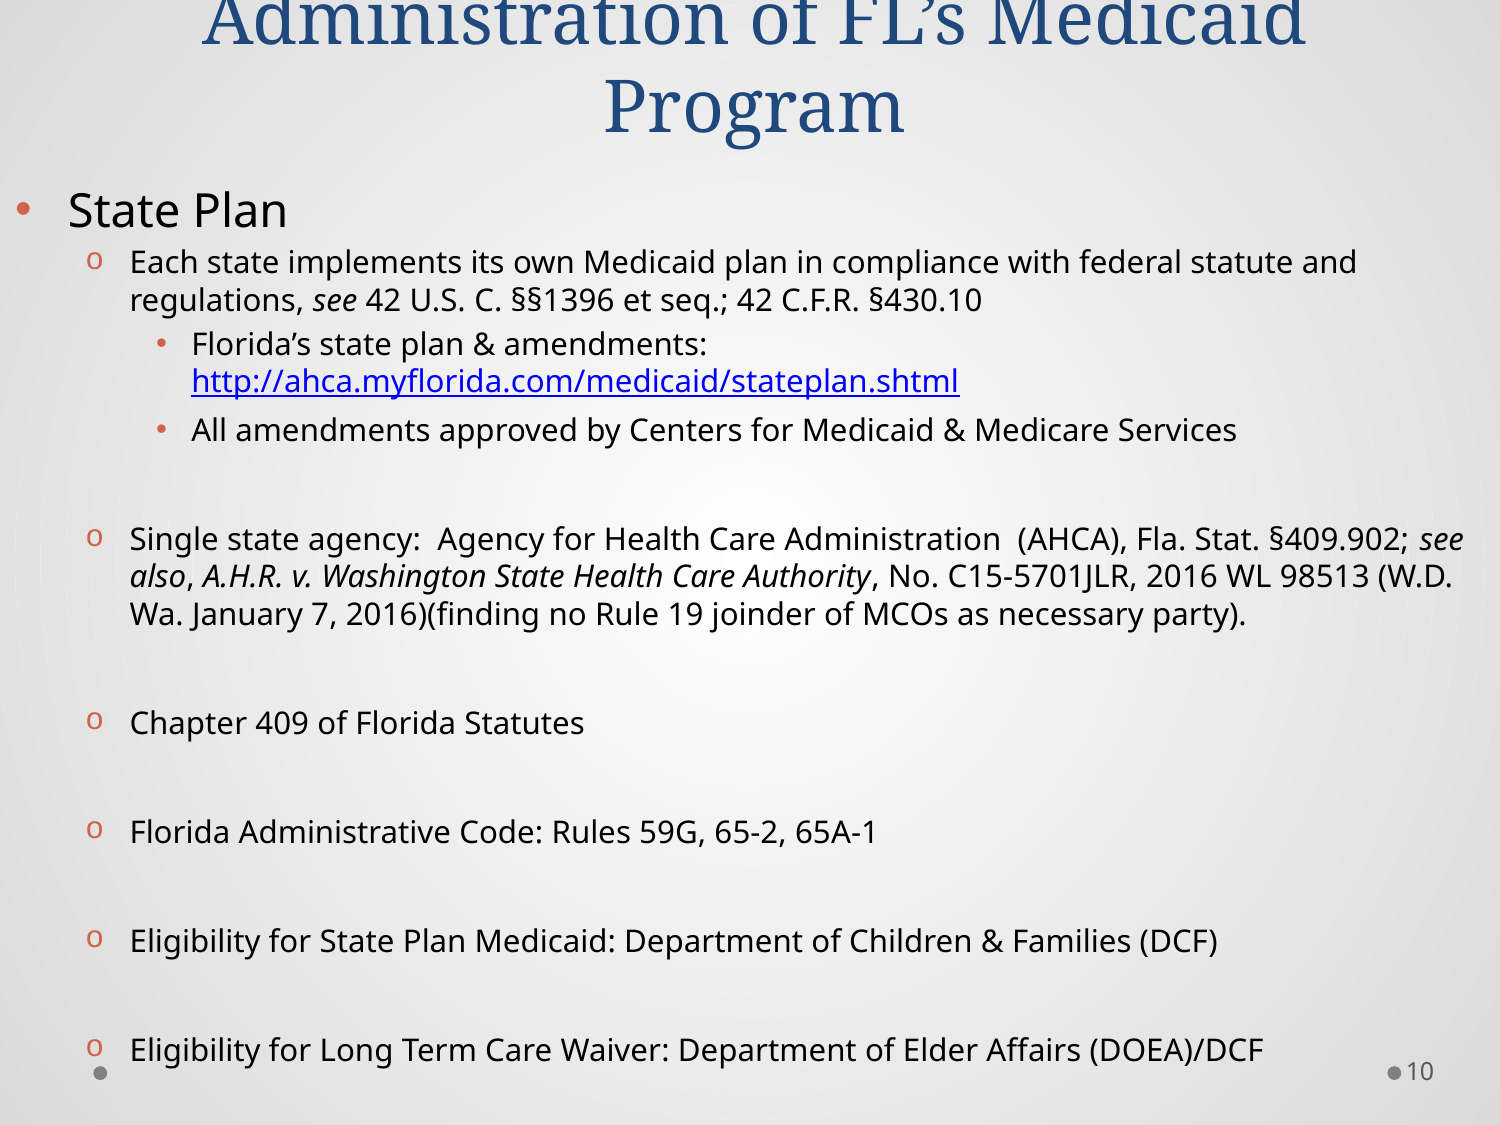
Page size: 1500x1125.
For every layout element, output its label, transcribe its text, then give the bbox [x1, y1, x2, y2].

slide_number 10 [1401, 1042, 1494, 1103]
title Administration of FL’s Medicaid Program [62, 104, 1449, 155]
list State Plan Each state implements its own Medicaid plan in compliance with federal statute and regulations, see 42 U.S. C. §§1396 et seq.; 42 C.F.R. §430.10 Florida’s state plan & amendments: http://ahca.myflorida.com/medicaid/stateplan.shtml All amendments approved by Centers for Medicaid & Medicare Services Single state agency: Agency for Health Care Administration (AHCA), Fla. Stat. §409.902; see also, A.H.R. v. Washington State Health Care Authority, No. C15-5701JLR, 2016 WL 98513 (W.D. Wa. January 7, 2016)(finding no Rule 19 joinder of MCOs as necessary party). Chapter 409 of Florida Statutes Florida Administrative Code: Rules 59G, 65-2, 65A-1 Eligibility for State Plan Medicaid: Department of Children & Families (DCF) Eligibility for Long Term Care Waiver: Department of Elder Affairs (DOEA)/DCF [0, 172, 1494, 1077]
